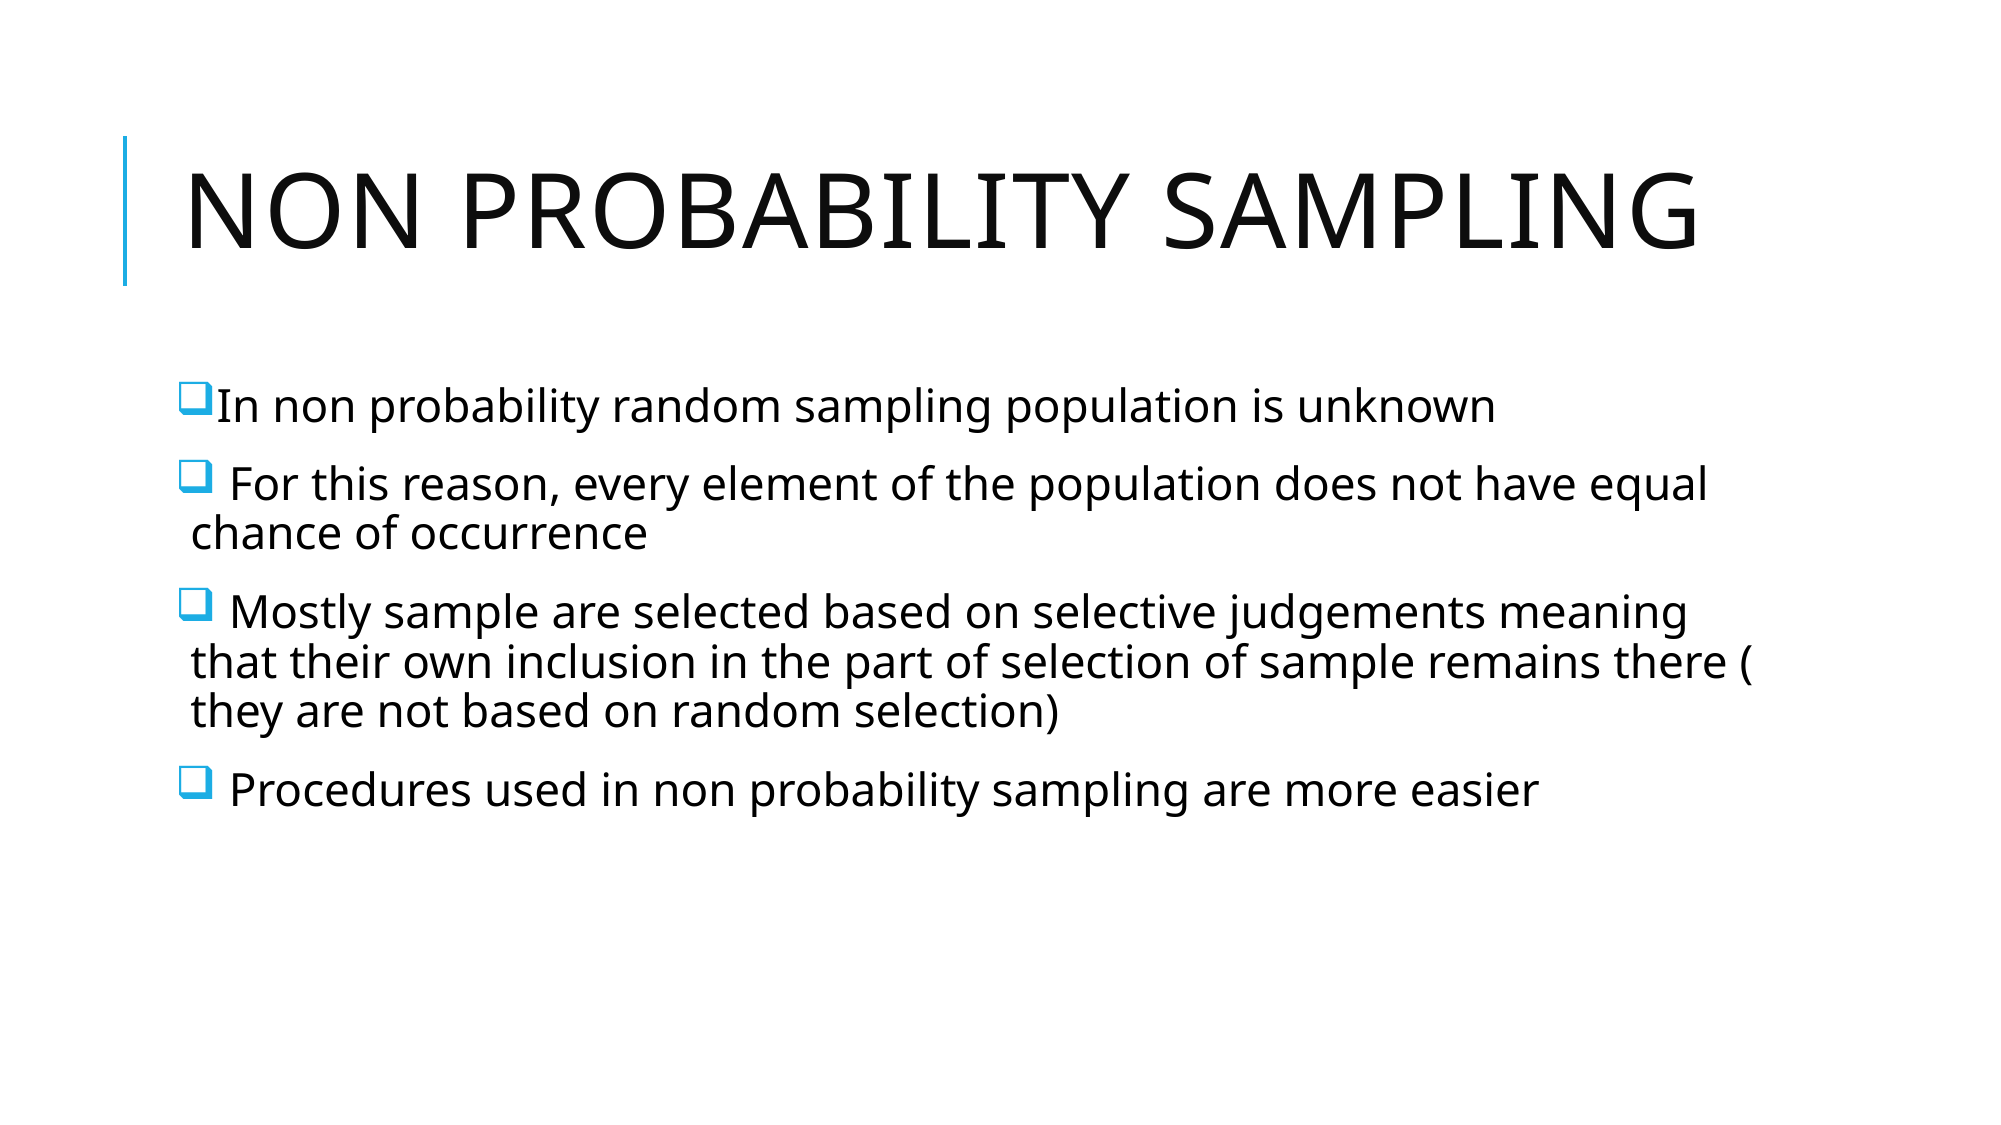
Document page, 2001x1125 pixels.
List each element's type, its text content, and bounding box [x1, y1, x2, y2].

list In non probability random sampling population is unknown For this reason, every element of the population does not have equal chance of occurrence Mostly sample are selected based on selective judgements meaning that their own inclusion in the part of selection of sample remains there ( they are not based on random selection) Procedures used in non probability sampling are more easier [168, 375, 1763, 1035]
title Non Probability sampling [168, 96, 1763, 342]
